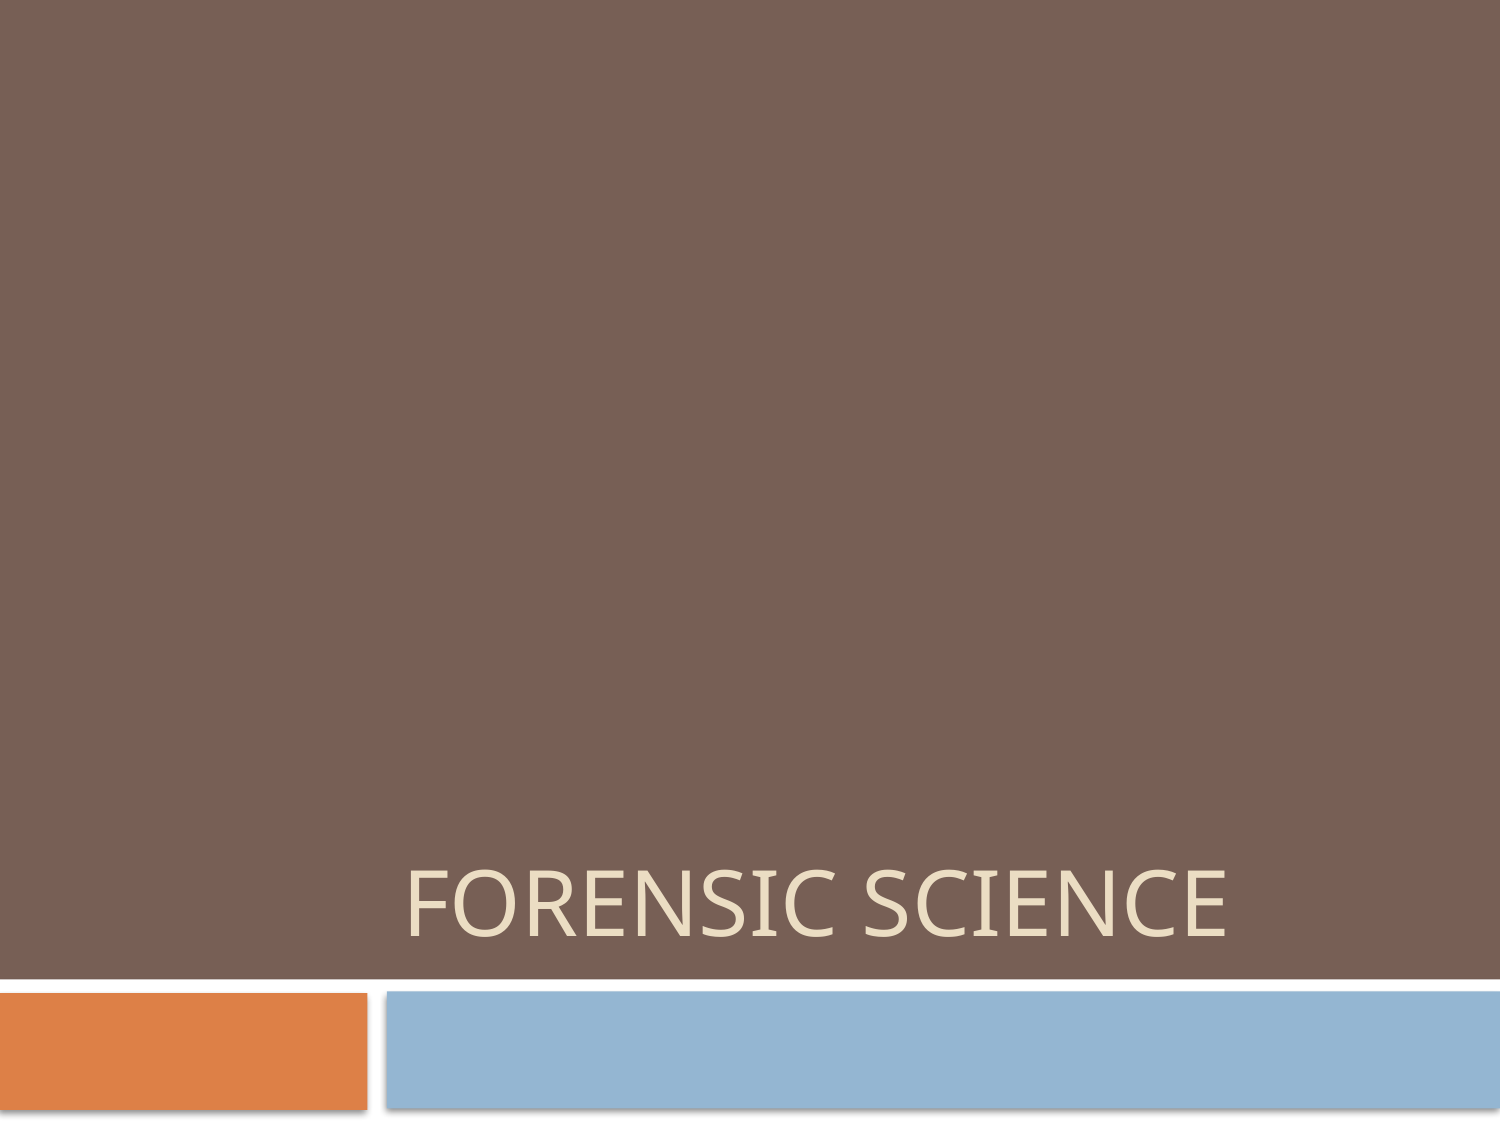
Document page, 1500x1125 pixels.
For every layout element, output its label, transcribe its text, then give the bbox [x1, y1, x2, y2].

title FORENSIC SCIENCE [387, 662, 1450, 963]
